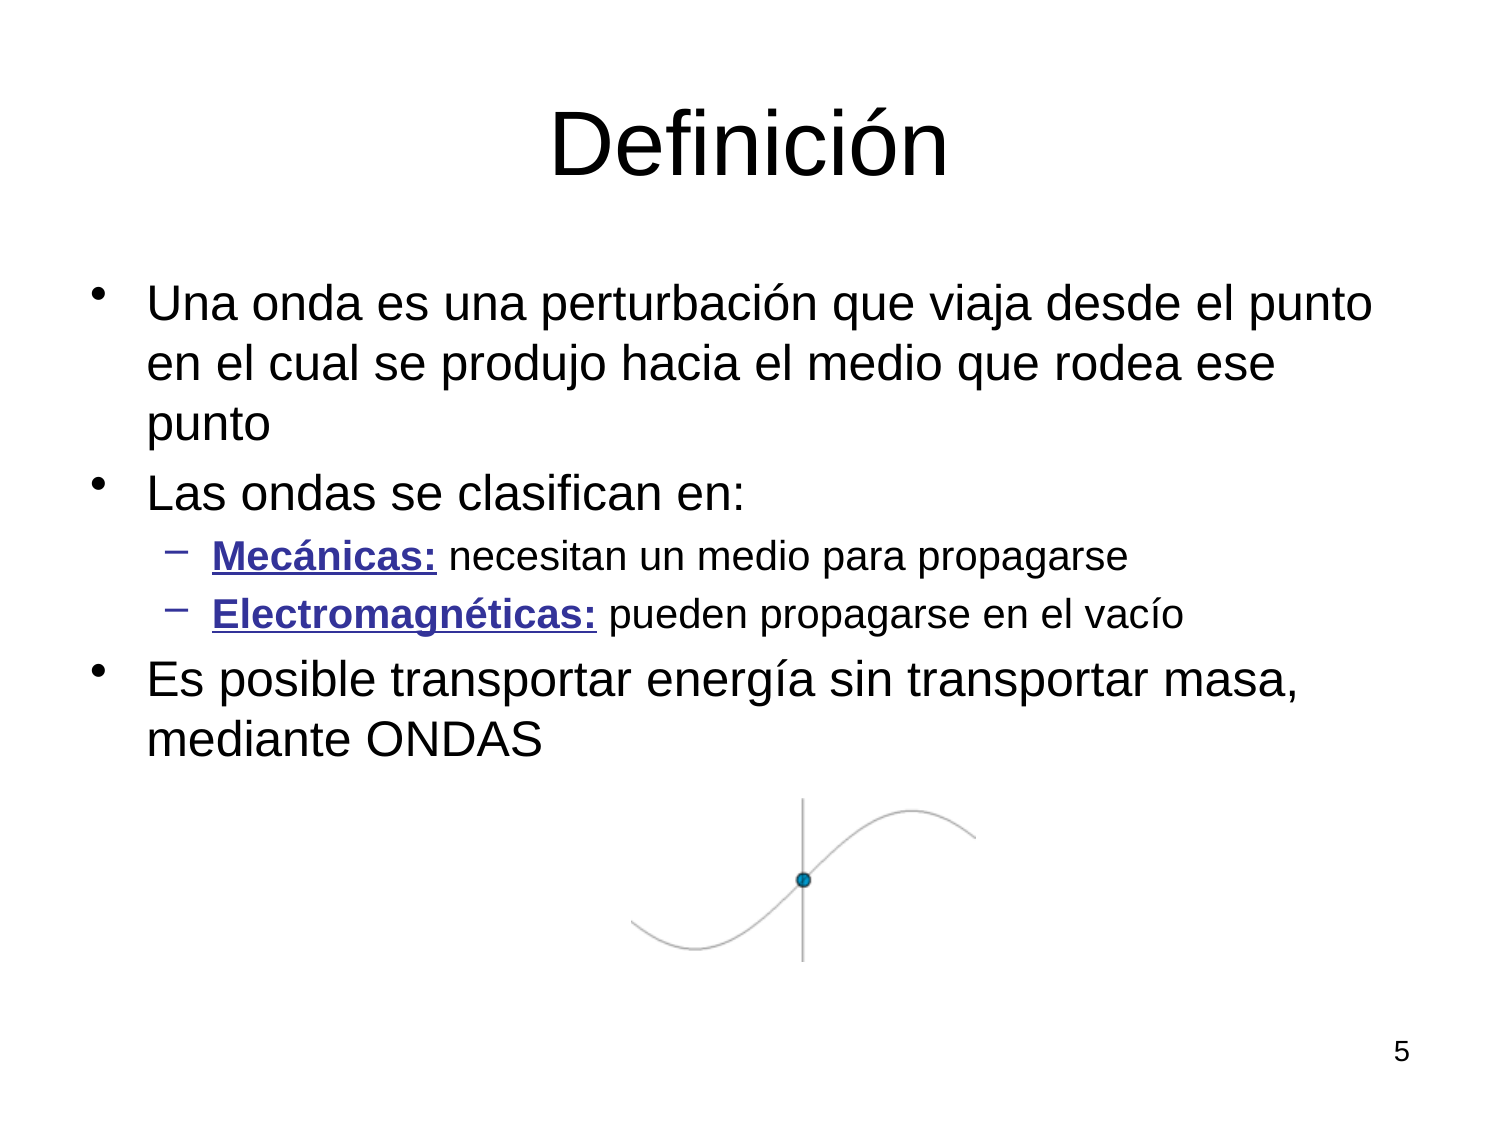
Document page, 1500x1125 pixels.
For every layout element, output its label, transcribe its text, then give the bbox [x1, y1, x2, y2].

list Una onda es una perturbación que viaja desde el punto en el cual se produjo hacia el medio que rodea ese punto Las ondas se clasifican en: Mecánicas: necesitan un medio para propagarse Electromagnéticas: pueden propagarse en el vacío Es posible transportar energía sin transportar masa, mediante ONDAS [75, 262, 1425, 1005]
slide_number 5 [1074, 1024, 1425, 1103]
title Definición [75, 45, 1425, 233]
picture [631, 798, 976, 962]
